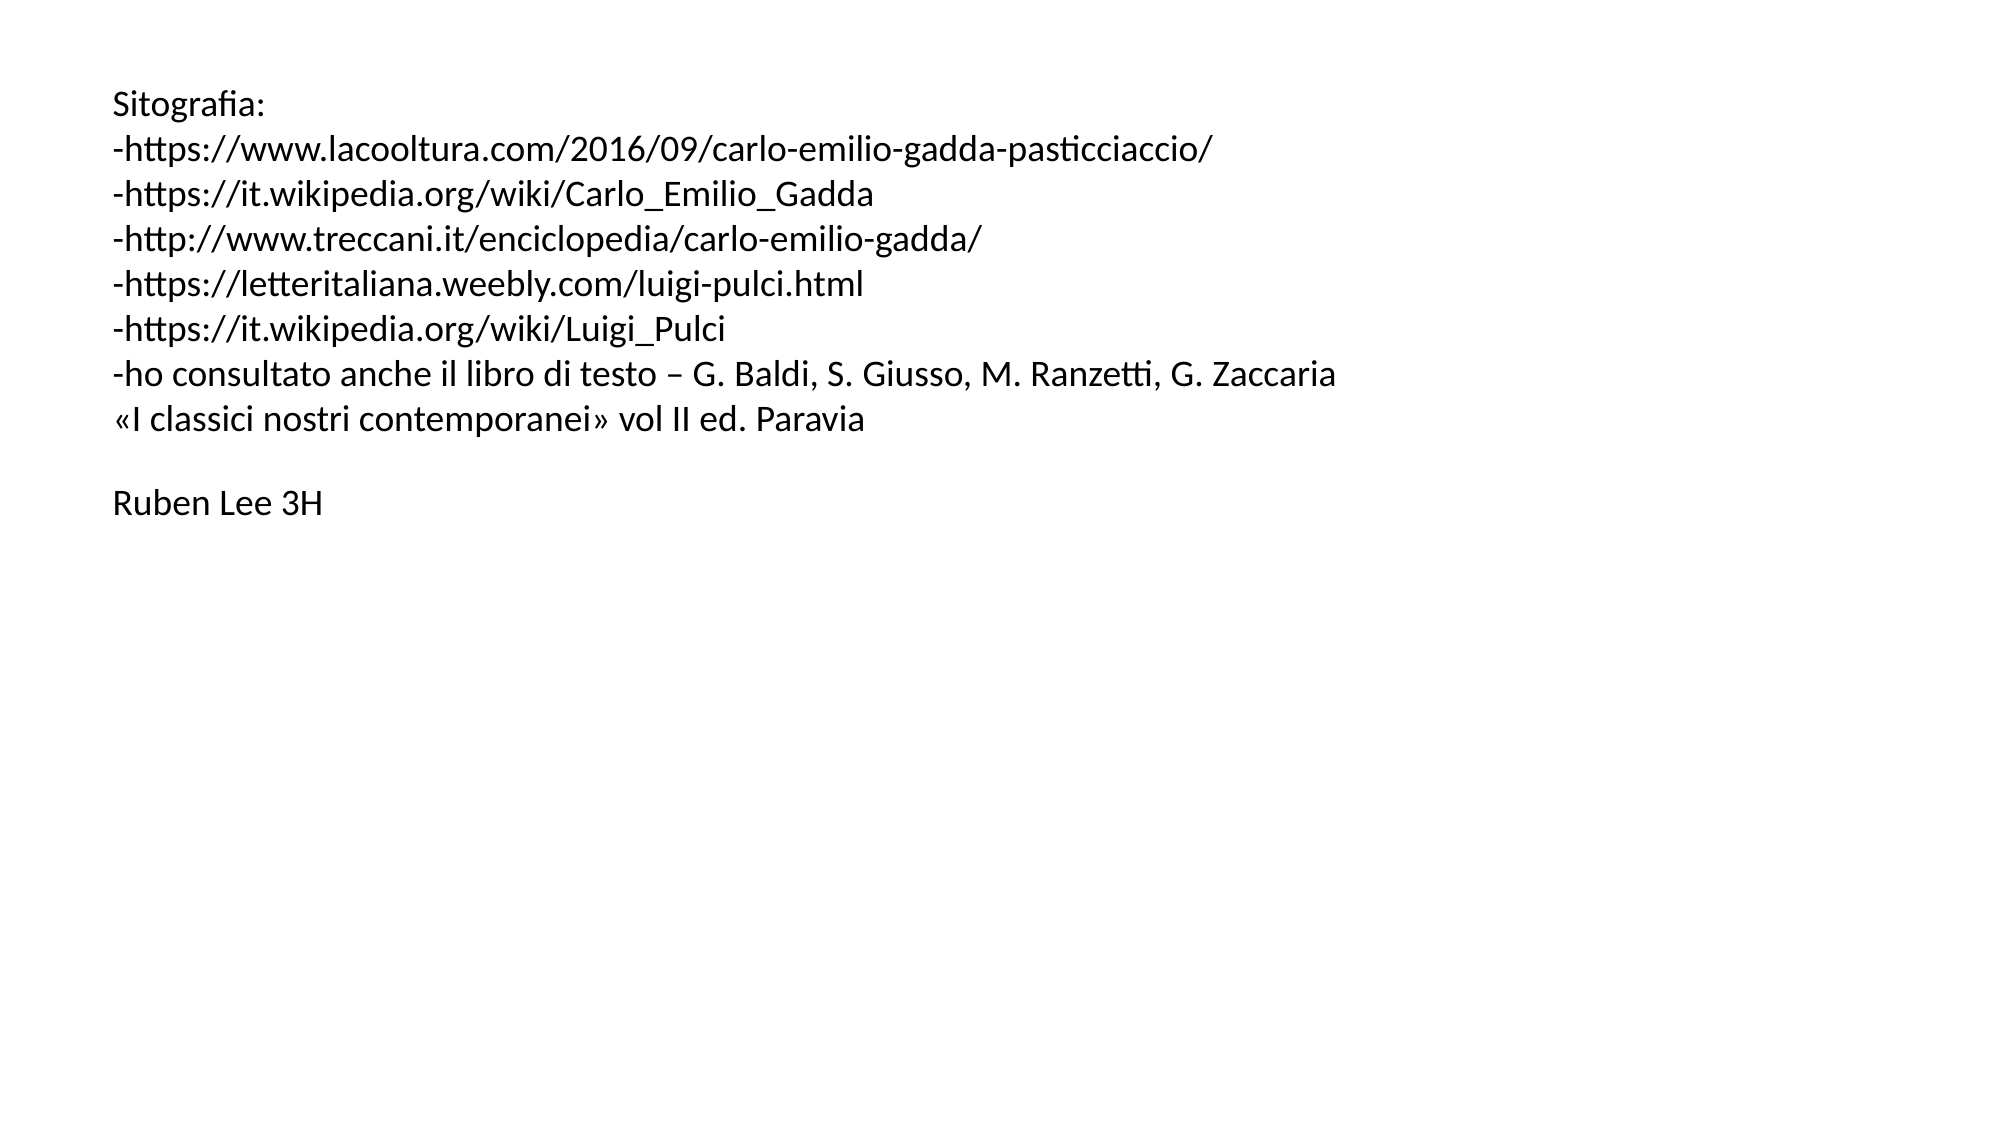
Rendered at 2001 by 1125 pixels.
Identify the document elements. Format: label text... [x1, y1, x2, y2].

text_box Ruben Lee 3H [97, 425, 814, 530]
text_box Sitografia: -https://www.lacooltura.com/2016/09/carlo-emilio-gadda-pasticciaccio/ -https://it.wikipedia.org/wiki/Carlo_Emilio_Gadda -http://www.treccani.it/enciclopedia/carlo-emilio-gadda/ -https://letteritaliana.weebly.com/luigi-pulci.html -https://it.wikipedia.org/wiki/Luigi_Pulci -ho consultato anche il libro di testo – G. Baldi, S. Giusso, M. Ranzetti, G. Zaccaria «I classici nostri contemporanei» vol II ed. Paravia [97, 71, 1359, 672]
